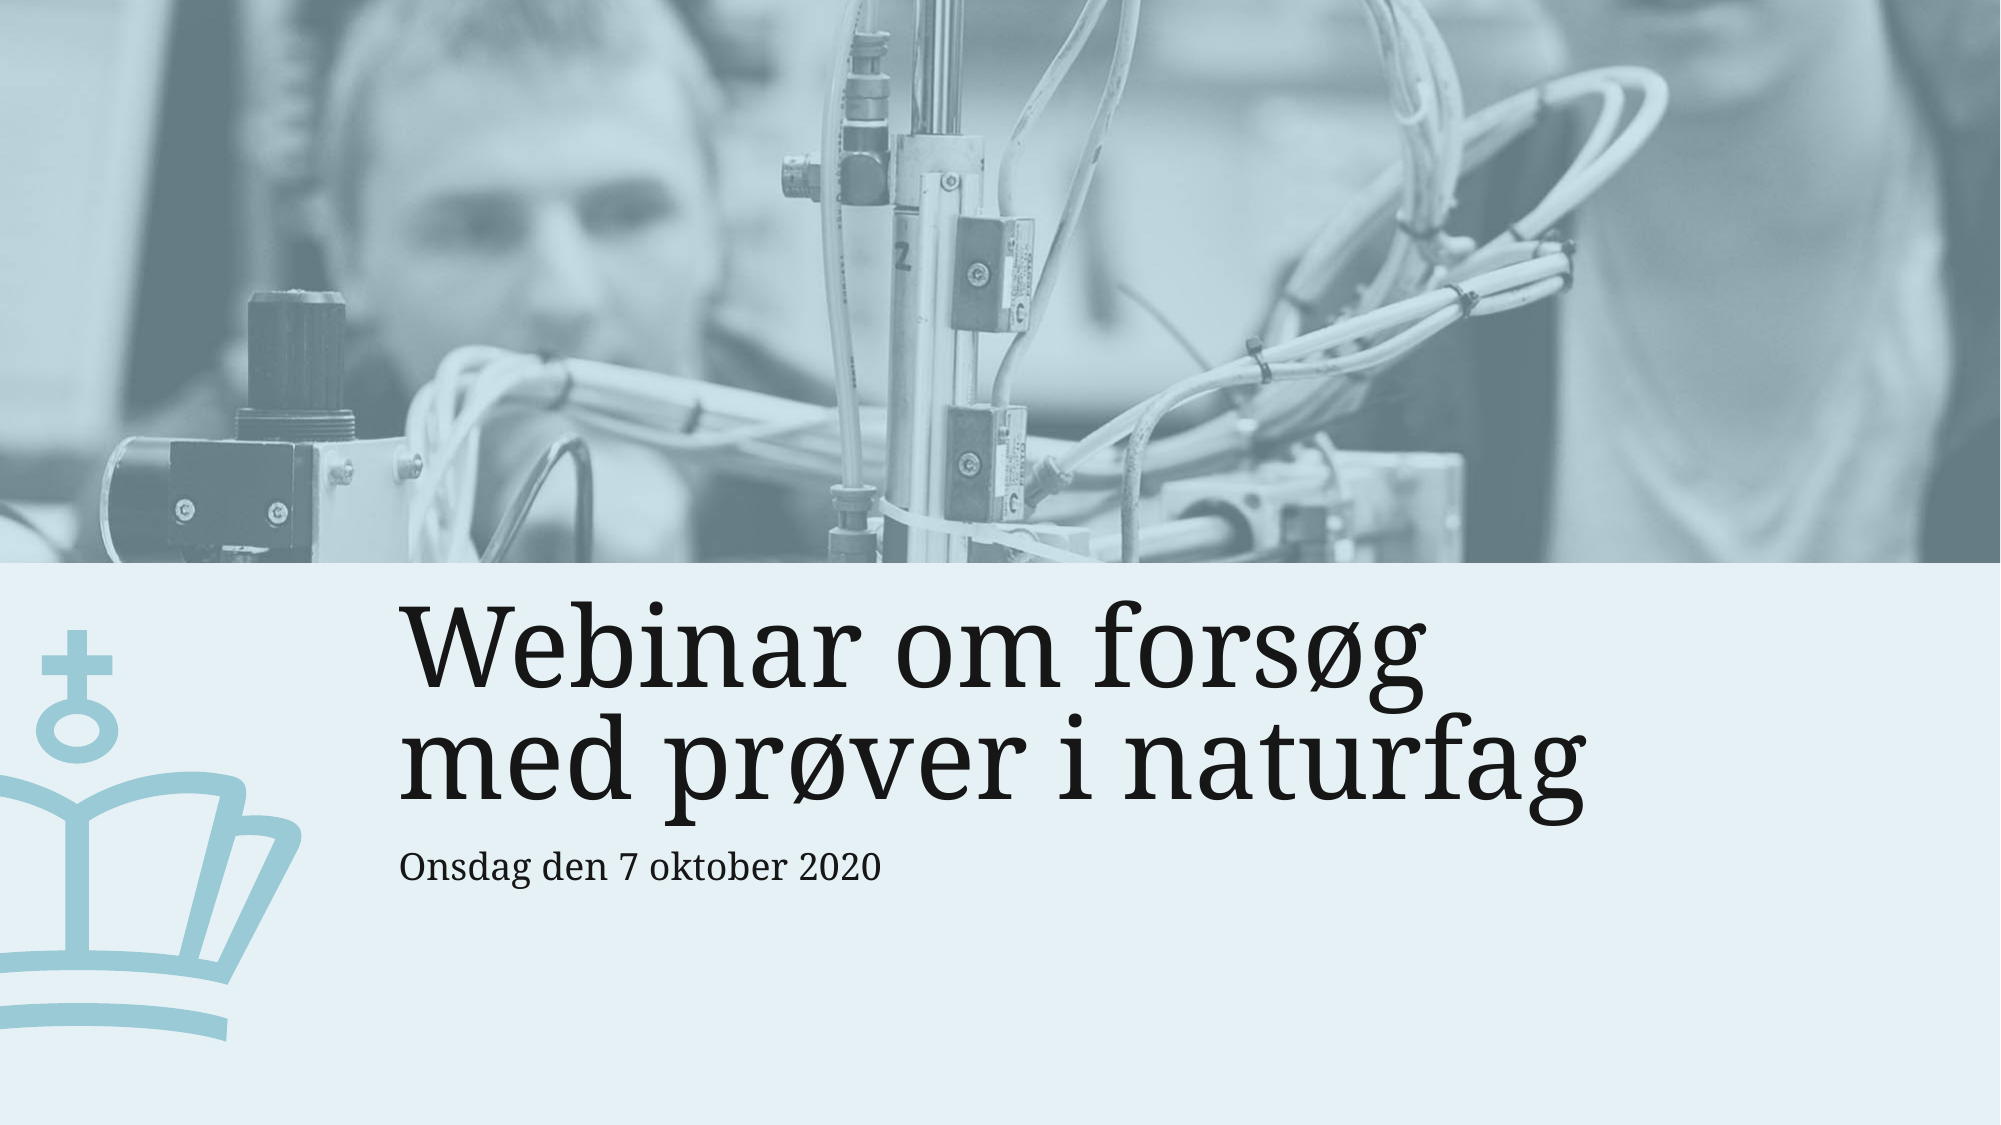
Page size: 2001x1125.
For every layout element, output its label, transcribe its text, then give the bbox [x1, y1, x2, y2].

title Webinar om forsøg med prøver i naturfag Onsdag den 7 oktober 2020 [398, 598, 1608, 910]
picture [0, 0, 2000, 563]
